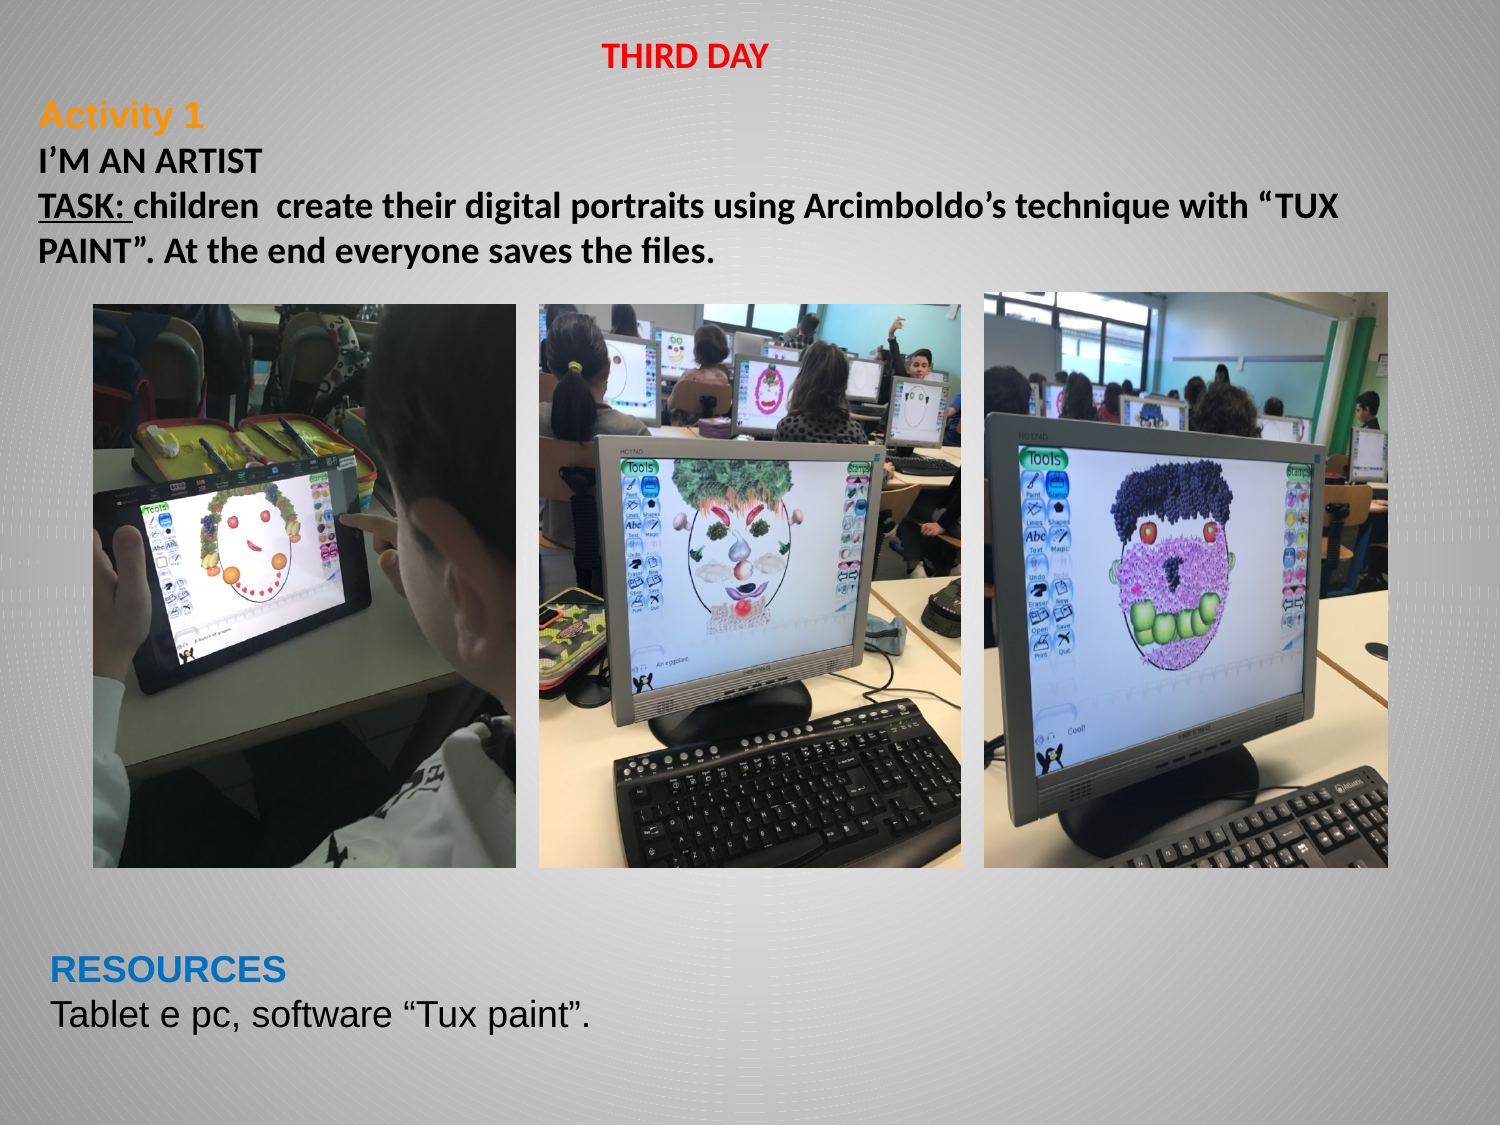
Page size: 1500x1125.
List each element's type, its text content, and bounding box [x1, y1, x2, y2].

picture [93, 304, 516, 868]
picture [538, 304, 962, 868]
text_box RESOURCES Tablet e pc, software “Tux paint”. [35, 937, 797, 1103]
picture [984, 292, 1388, 868]
text_box THIRD DAY [586, 23, 785, 84]
text_box Activity 1 I’M AN ARTIST TASK: children create their digital portraits using Arcimboldo’s technique with “TUX PAINT”. At the end everyone saves the files. [23, 83, 1465, 324]
